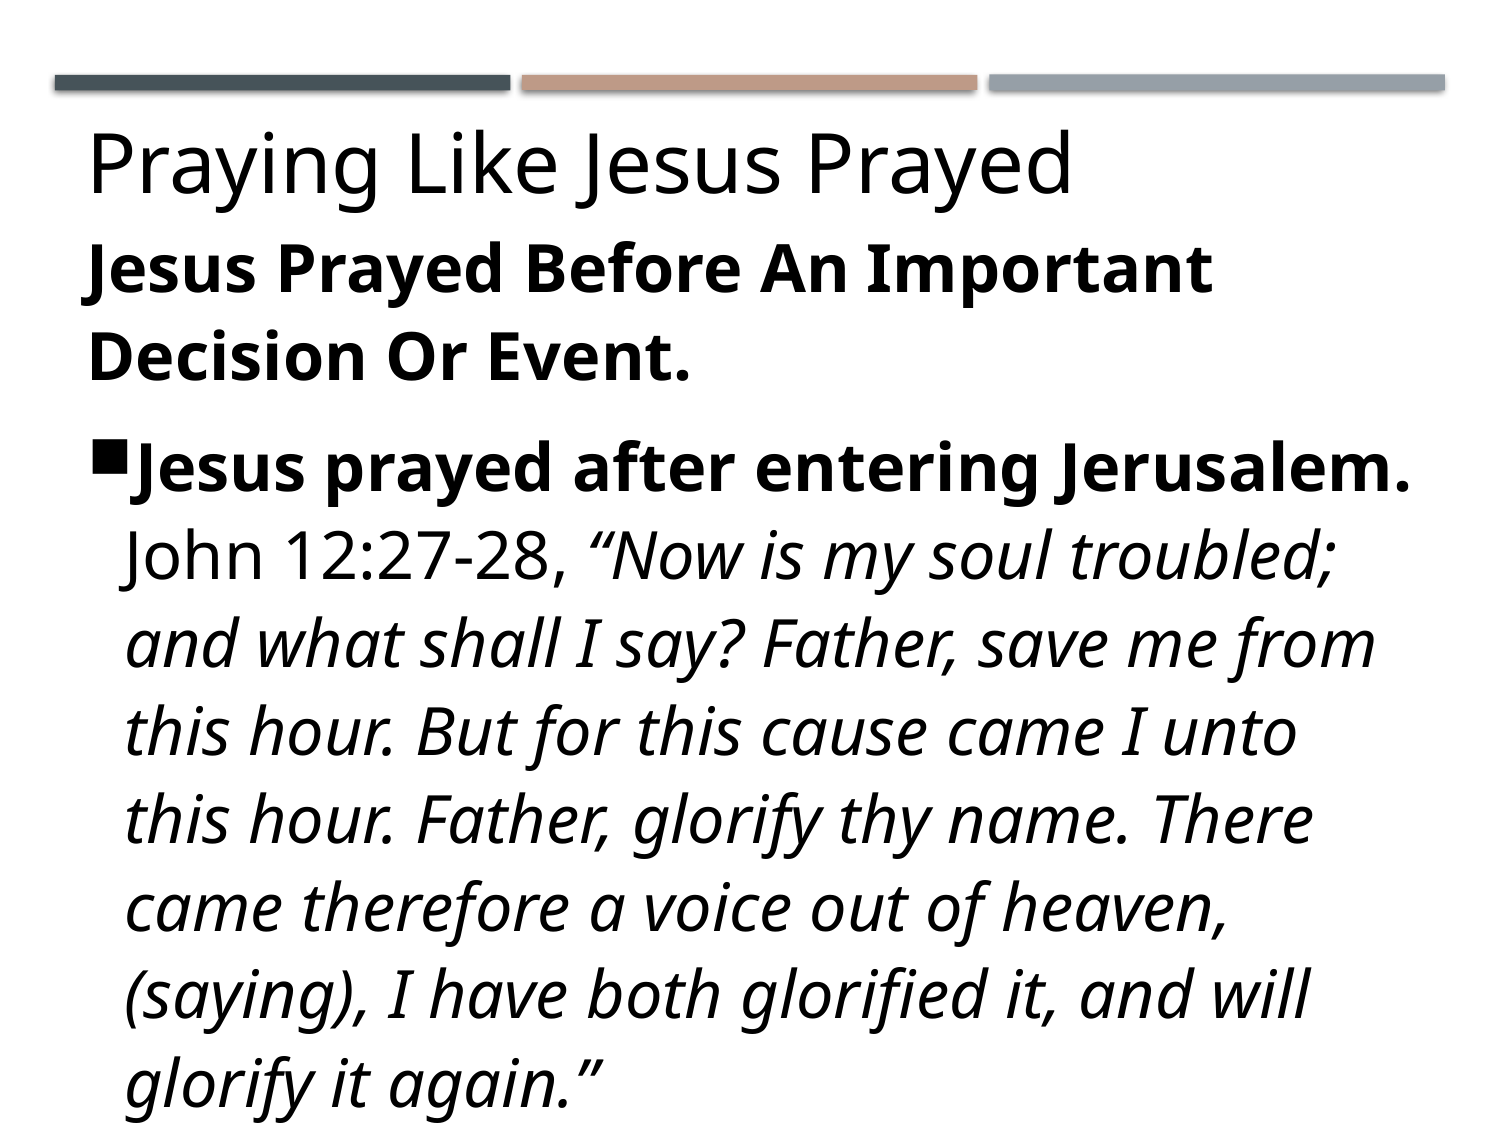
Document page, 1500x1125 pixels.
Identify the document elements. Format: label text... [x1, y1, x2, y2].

title Praying Like Jesus Prayed [71, 15, 1429, 218]
list Jesus Prayed Before An Important Decision Or Event. Jesus prayed after entering Jerusalem. John 12:27-28, “Now is my soul troubled; and what shall I say? Father, save me from this hour. But for this cause came I unto this hour. Father, glorify thy name. There came therefore a voice out of heaven, (saying), I have both glorified it, and will glorify it again.” [71, 218, 1429, 1125]
